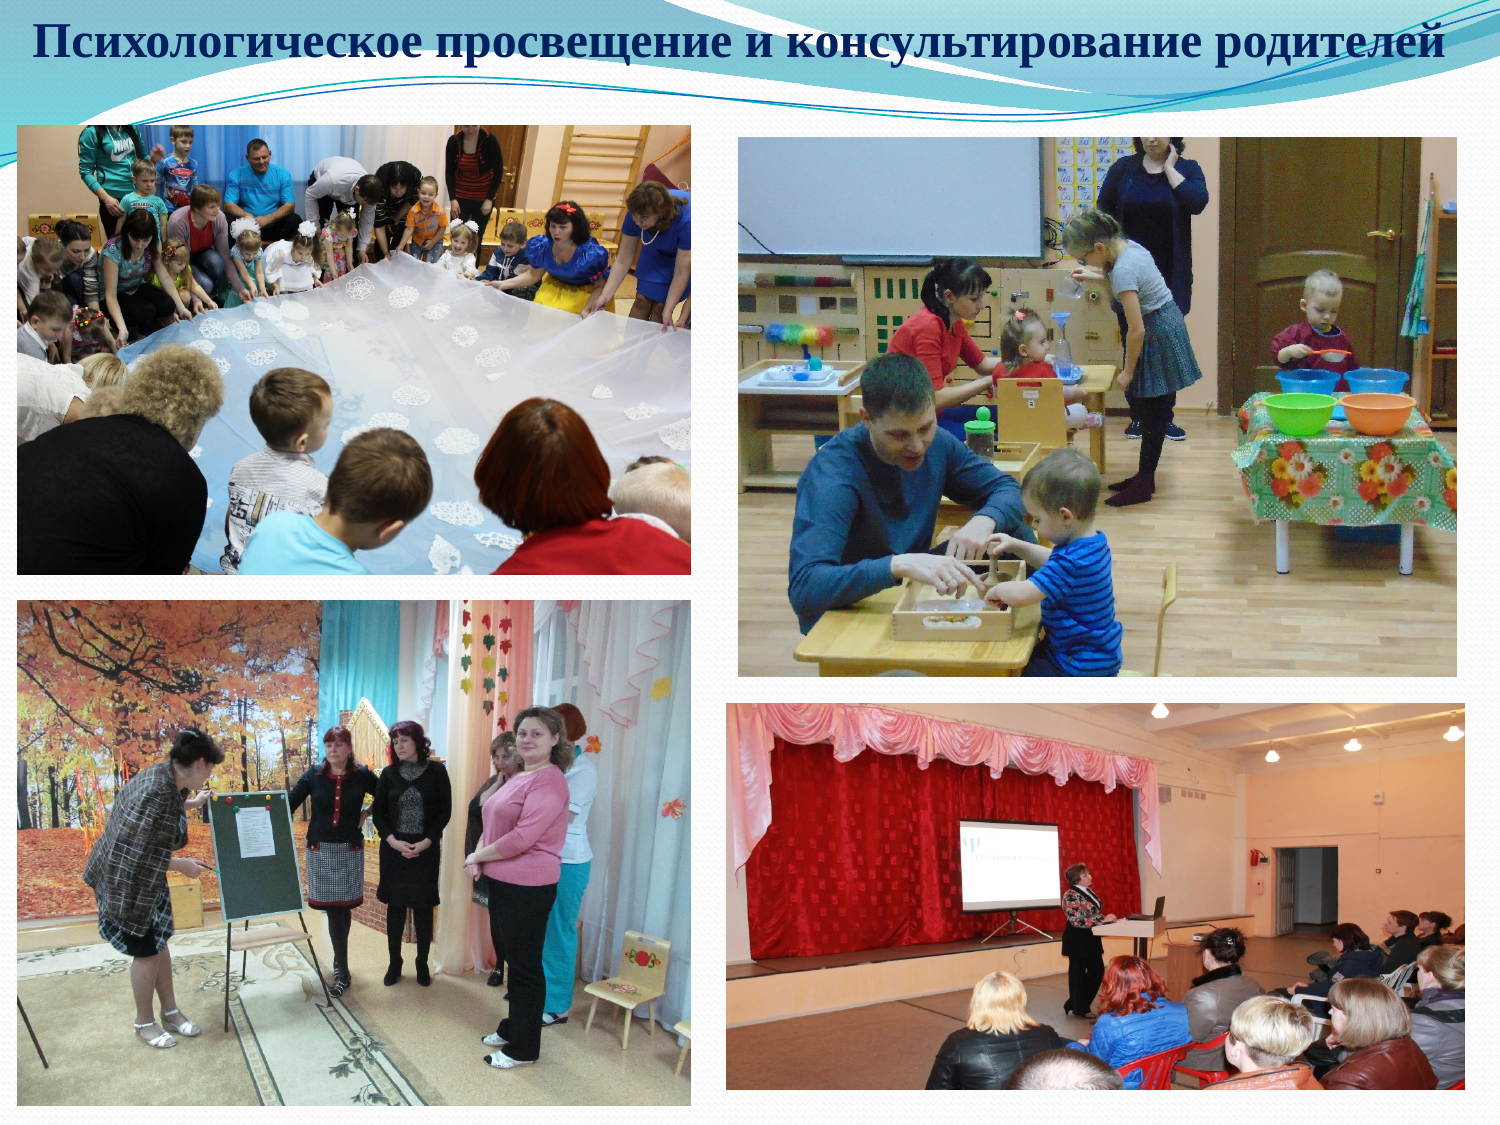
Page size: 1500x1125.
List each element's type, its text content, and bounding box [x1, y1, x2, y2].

picture [17, 125, 692, 575]
picture [17, 600, 692, 1107]
picture [737, 136, 1457, 677]
text_box Психологическое просвещение и консультирование родителей [17, 0, 1500, 75]
picture [726, 702, 1466, 1090]
